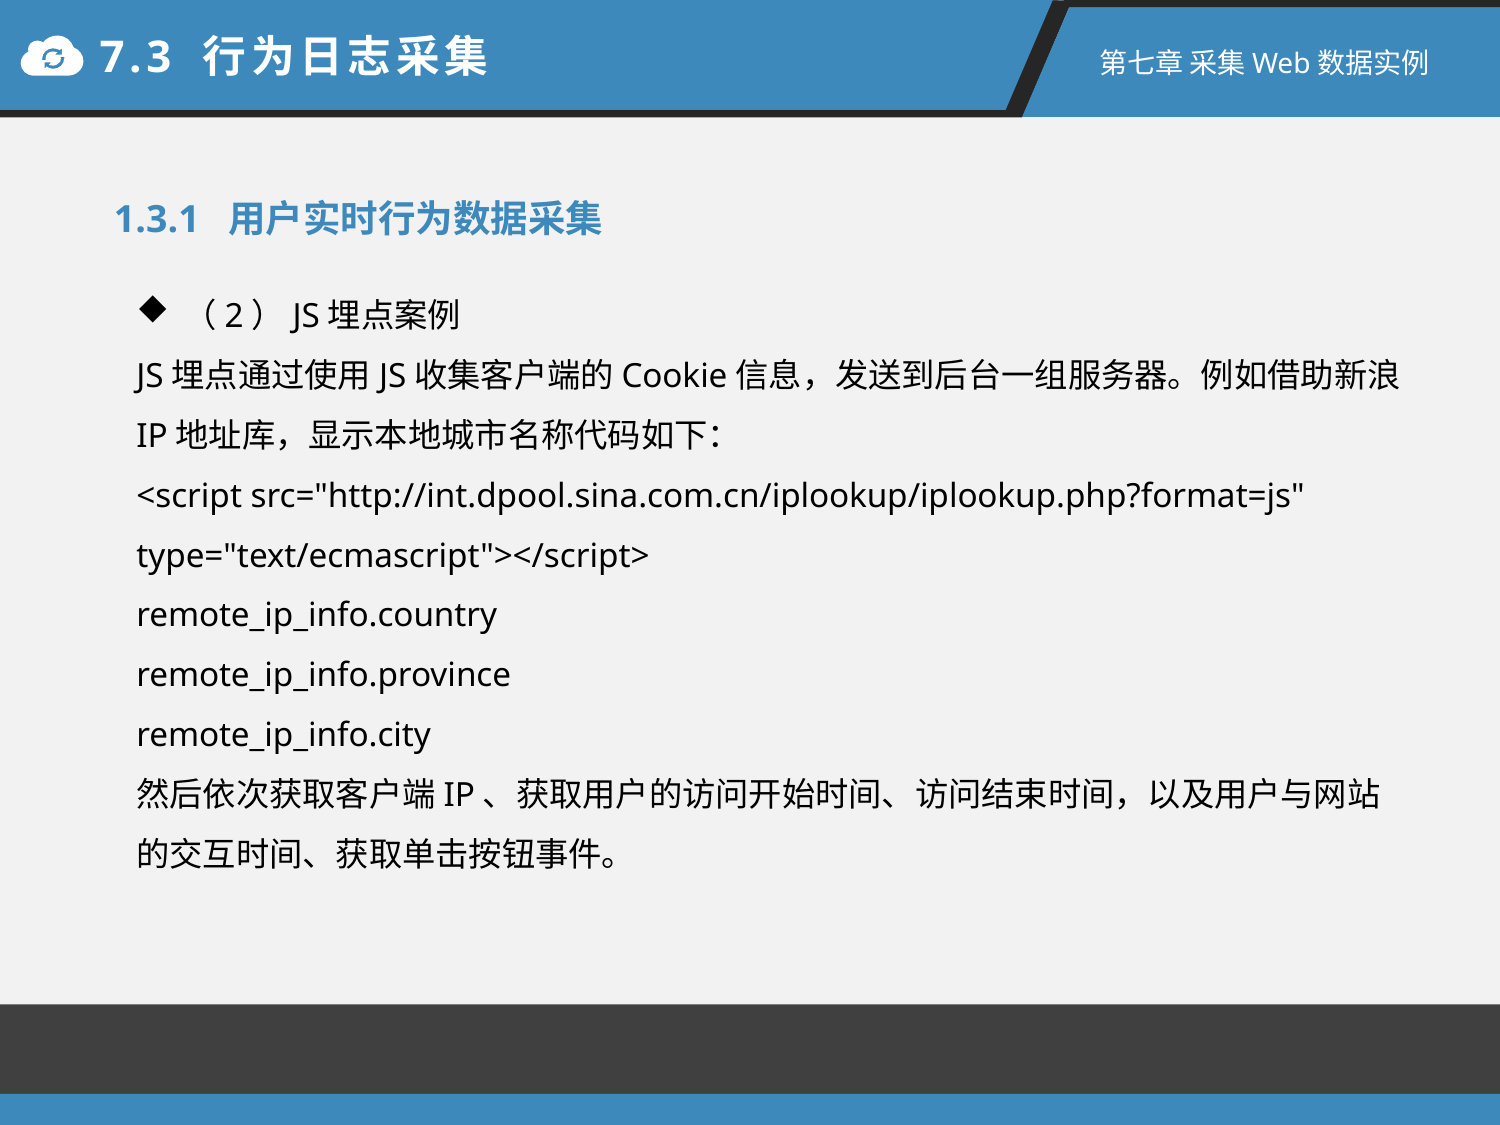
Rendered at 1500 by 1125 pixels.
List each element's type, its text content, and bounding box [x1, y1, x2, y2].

text_box 1.3.1 用户实时行为数据采集 [99, 188, 619, 248]
text_box （2）JS埋点案例 JS埋点通过使用JS收集客户端的Cookie信息，发送到后台一组服务器。例如借助新浪IP地址库，显示本地城市名称代码如下： <script src="http://int.dpool.sina.com.cn/iplookup/iplookup.php?format=js" type="text/ecmascript"></script> remote_ip_info.country remote_ip_info.province remote_ip_info.city 然后依次获取客户端IP、获取用户的访问开始时间、访问结束时间，以及用户与网站的交互时间、获取单击按钮事件。 [121, 266, 1417, 941]
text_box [0, 0, 1500, 118]
text_box [0, 1093, 1500, 1125]
text_box [0, 1003, 1500, 1093]
